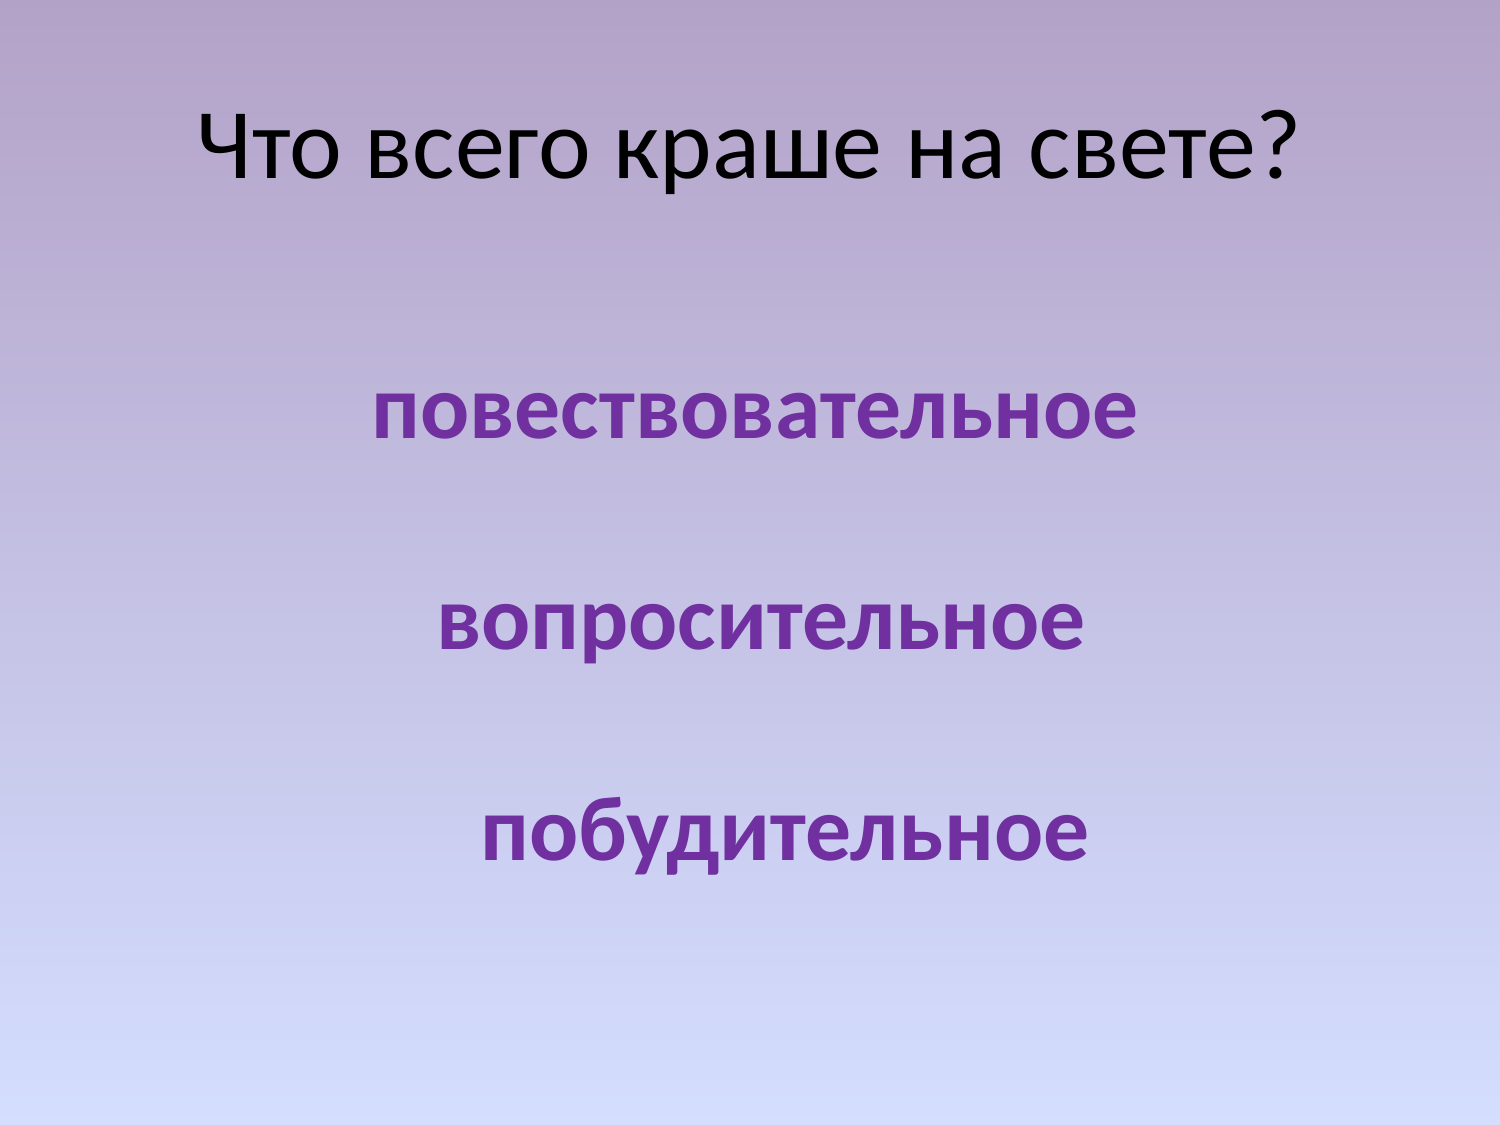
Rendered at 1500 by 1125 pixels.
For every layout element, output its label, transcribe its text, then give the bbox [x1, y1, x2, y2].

text_box вопросительное [222, 550, 1301, 676]
title Что всего краше на свете? [75, 45, 1425, 233]
text_box побудительное [210, 761, 1360, 887]
text_box повествовательное [234, 339, 1278, 465]
